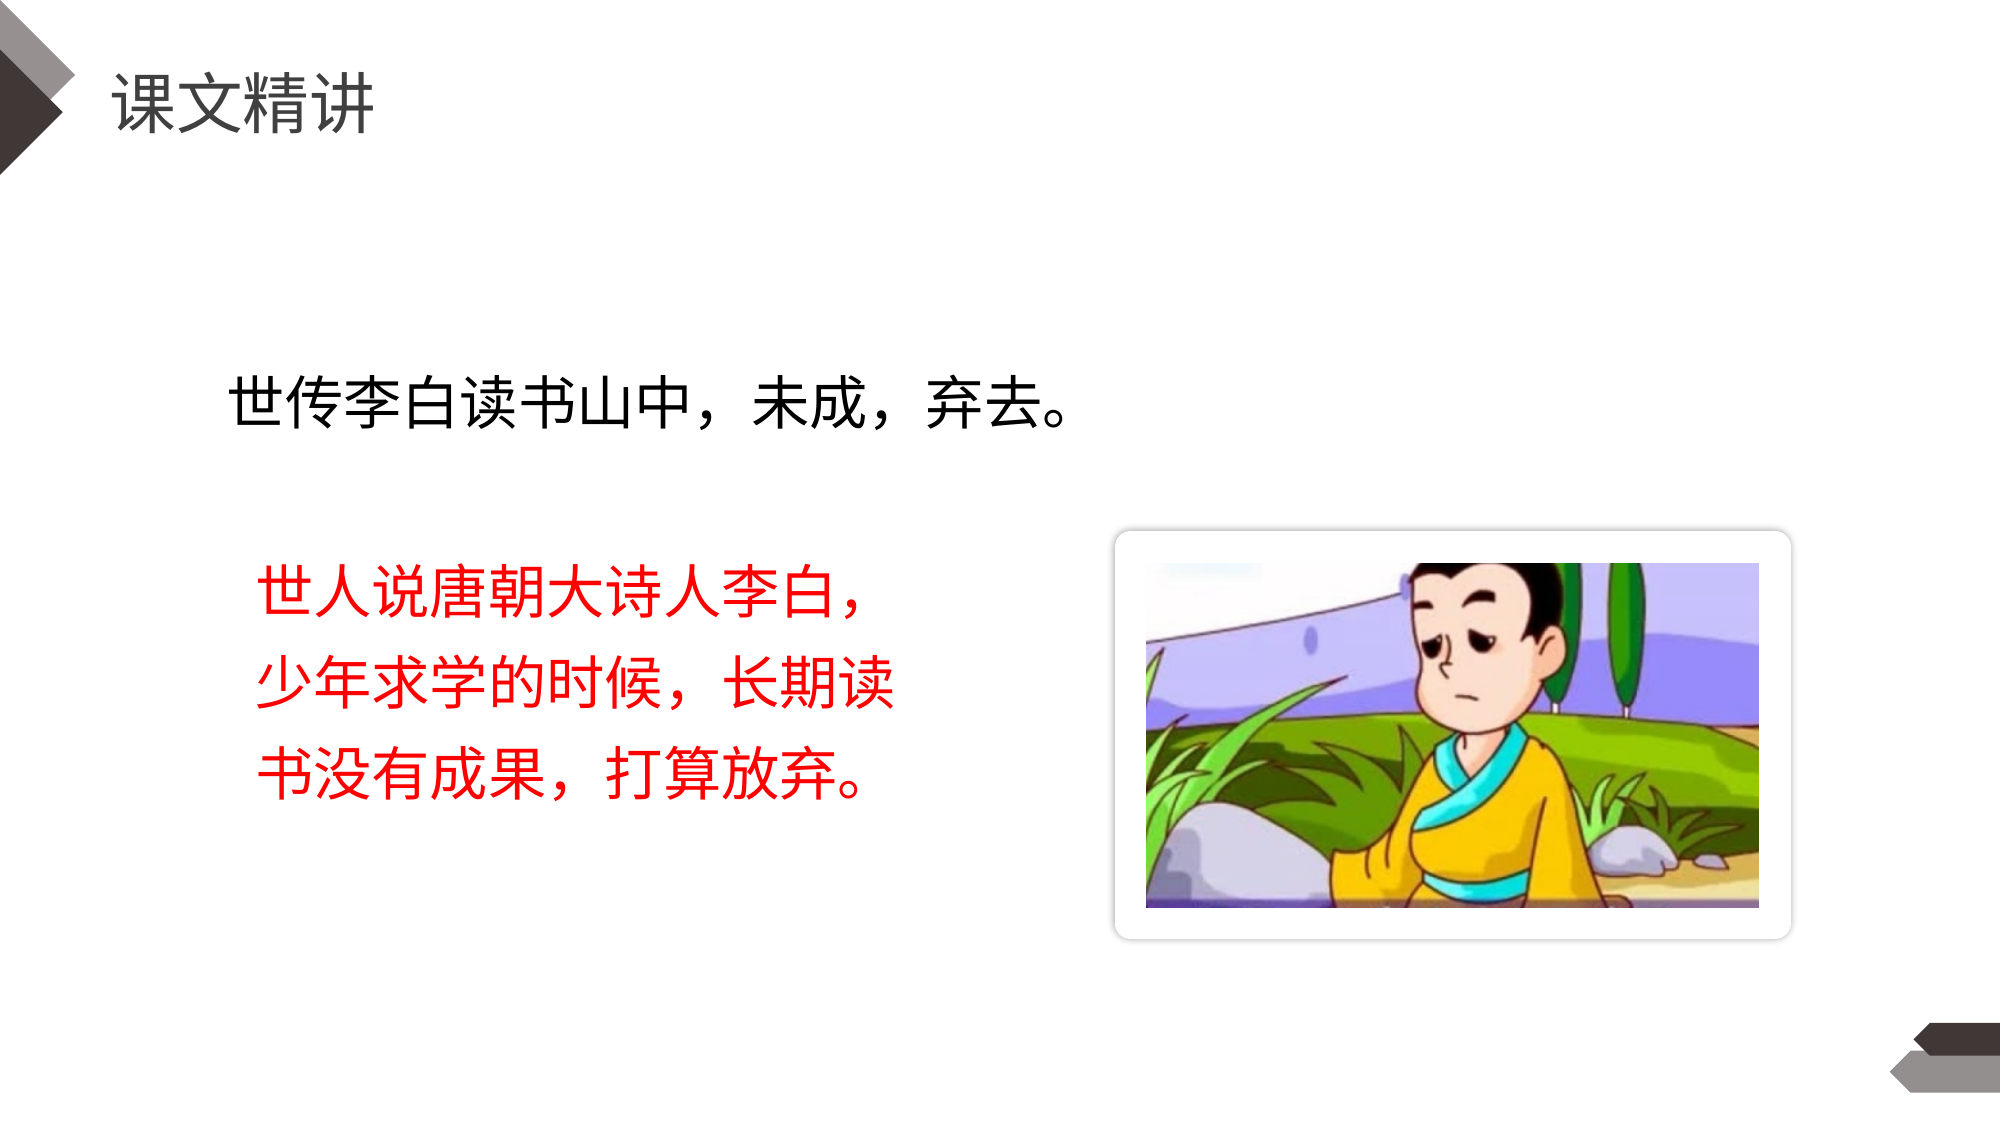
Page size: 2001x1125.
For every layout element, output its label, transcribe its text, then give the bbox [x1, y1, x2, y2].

text_box 课文精讲 [94, 54, 772, 150]
picture [1145, 562, 1760, 908]
text_box 世传李白读书山中，未成，弃去。 [212, 337, 1116, 444]
text_box 世人说唐朝大诗人李白，少年求学的时候，长期读书没有成果，打算放弃。 [240, 526, 951, 815]
